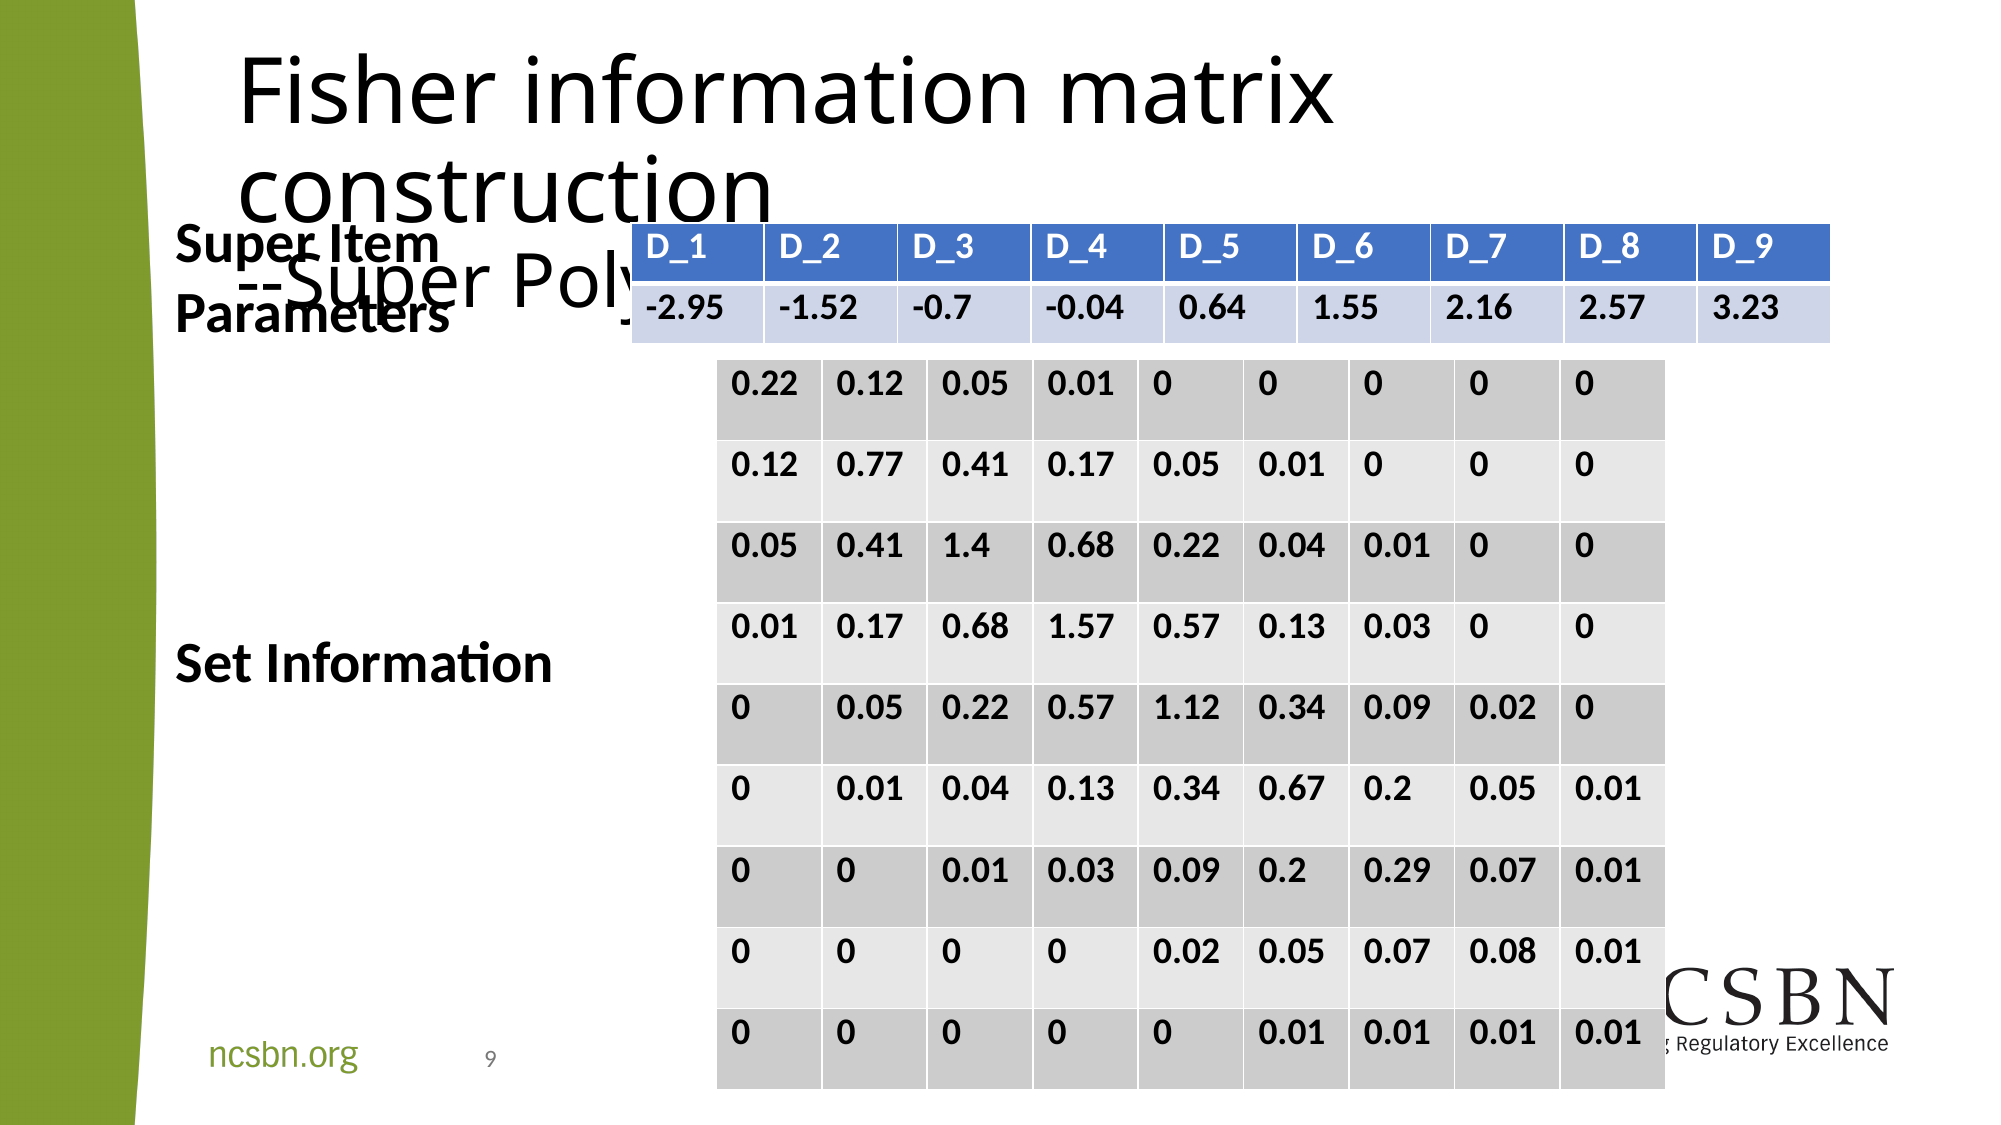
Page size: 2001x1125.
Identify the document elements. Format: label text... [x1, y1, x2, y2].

table_cell 0 [1561, 604, 1665, 683]
table_cell 0 [717, 1009, 821, 1089]
table_cell 0.29 [1350, 847, 1454, 927]
table_header D_1 [632, 224, 763, 281]
table_cell 3.23 [1698, 286, 1830, 343]
table_cell -0.7 [898, 286, 1030, 343]
table_cell 0 [823, 928, 926, 1008]
table_cell 0.05 [1455, 766, 1559, 845]
table_cell 0 [717, 685, 821, 764]
table_cell 0.01 [1350, 1009, 1454, 1089]
table_cell 0 [1139, 1009, 1243, 1089]
table_cell 0.2 [1244, 847, 1348, 927]
table_cell 0.05 [1139, 441, 1243, 521]
table_cell -2.95 [632, 286, 763, 343]
table_header D_8 [1565, 224, 1696, 281]
table_cell 0.22 [1139, 523, 1243, 602]
table_cell 0 [1455, 523, 1559, 602]
table_cell 0.09 [1139, 847, 1243, 927]
table_cell 0.34 [1244, 685, 1348, 764]
table_cell 0 [1034, 1009, 1137, 1089]
table_cell 0.03 [1034, 847, 1137, 927]
table_cell 1.4 [928, 523, 1032, 602]
table_cell 0 [1455, 441, 1559, 521]
table_cell 0 [717, 766, 821, 845]
table_cell 0 [823, 847, 926, 927]
table_header 0.01 [1034, 360, 1137, 440]
table_cell 0.01 [1561, 1009, 1665, 1089]
table_cell 2.16 [1431, 286, 1563, 343]
table_cell 0 [717, 847, 821, 927]
table_cell 0.12 [717, 441, 821, 521]
table_cell 0.41 [928, 441, 1032, 521]
table_cell 0.68 [1034, 523, 1137, 602]
table_cell 0.57 [1139, 604, 1243, 683]
table_cell 0 [928, 1009, 1032, 1089]
slide_number 9 [61, 1027, 512, 1088]
table_cell 1.12 [1139, 685, 1243, 764]
table_cell 0.07 [1455, 847, 1559, 927]
table_cell 0.41 [823, 523, 926, 602]
table_cell 1.57 [1034, 604, 1137, 683]
table_cell 0.05 [717, 523, 821, 602]
table_header 0 [1139, 360, 1243, 440]
table_cell 0.04 [928, 766, 1032, 845]
table_cell 0.01 [928, 847, 1032, 927]
table_cell 0.13 [1034, 766, 1137, 845]
table_header 0.12 [823, 360, 926, 440]
table_cell 0.2 [1350, 766, 1454, 845]
table_cell 0.03 [1350, 604, 1454, 683]
table_cell 0 [1561, 523, 1665, 602]
table_cell 0 [1034, 928, 1137, 1008]
table_header D_4 [1032, 224, 1163, 281]
table_header 0.22 [717, 360, 821, 440]
table_cell 0.34 [1139, 766, 1243, 845]
text_box Super Item Parameters Set Information [161, 196, 631, 702]
table_cell 0.77 [823, 441, 926, 521]
picture [0, 0, 2000, 1125]
table_cell 0.02 [1139, 928, 1243, 1008]
table_header D_2 [765, 224, 897, 281]
table_header 0 [1455, 360, 1559, 440]
table_cell 0.13 [1244, 604, 1348, 683]
table_cell 0.67 [1244, 766, 1348, 845]
table_cell 0 [1561, 441, 1665, 521]
table_cell 0.09 [1350, 685, 1454, 764]
table_header 0 [1350, 360, 1454, 440]
table_cell 0.01 [1561, 847, 1665, 927]
table_header 0 [1244, 360, 1348, 440]
table_cell 0 [928, 928, 1032, 1008]
table_cell 0.02 [1455, 685, 1559, 764]
table_cell 0.01 [1561, 928, 1665, 1008]
table_header D_3 [898, 224, 1030, 281]
table_cell 0.17 [823, 604, 926, 683]
table_cell 0 [1350, 441, 1454, 521]
table_cell 0.22 [928, 685, 1032, 764]
table_cell -1.52 [765, 286, 897, 343]
table_cell 0.01 [717, 604, 821, 683]
table_cell 0 [823, 1009, 926, 1089]
table_cell 0.08 [1455, 928, 1559, 1008]
table_cell 0 [717, 928, 821, 1008]
table_cell 0.01 [1350, 523, 1454, 602]
table_cell 0.68 [928, 604, 1032, 683]
table_cell 0.05 [1244, 928, 1348, 1008]
table_cell 0.57 [1034, 685, 1137, 764]
table_header D_9 [1698, 224, 1830, 281]
table_header 0 [1561, 360, 1665, 440]
table_cell 0.17 [1034, 441, 1137, 521]
table_cell 0 [1455, 604, 1559, 683]
table_cell 0.01 [1561, 766, 1665, 845]
table_header D_6 [1298, 224, 1430, 281]
table_cell 0.01 [823, 766, 926, 845]
table_cell 2.57 [1565, 286, 1696, 343]
table_cell 0.64 [1165, 286, 1296, 343]
table_cell 0.01 [1244, 441, 1348, 521]
table_cell -0.04 [1032, 286, 1163, 343]
table_cell 0.05 [823, 685, 926, 764]
table_cell 0.01 [1455, 1009, 1559, 1089]
table_header 0.05 [928, 360, 1032, 440]
title Fisher information matrix construction --Super Polytomous [221, 37, 1892, 208]
table_header D_5 [1165, 224, 1296, 281]
table_cell 1.55 [1298, 286, 1430, 343]
table_cell 0.01 [1244, 1009, 1348, 1089]
table_cell 0.07 [1350, 928, 1454, 1008]
table_cell 0.04 [1244, 523, 1348, 602]
table_header D_7 [1431, 224, 1563, 281]
table_cell 0 [1561, 685, 1665, 764]
